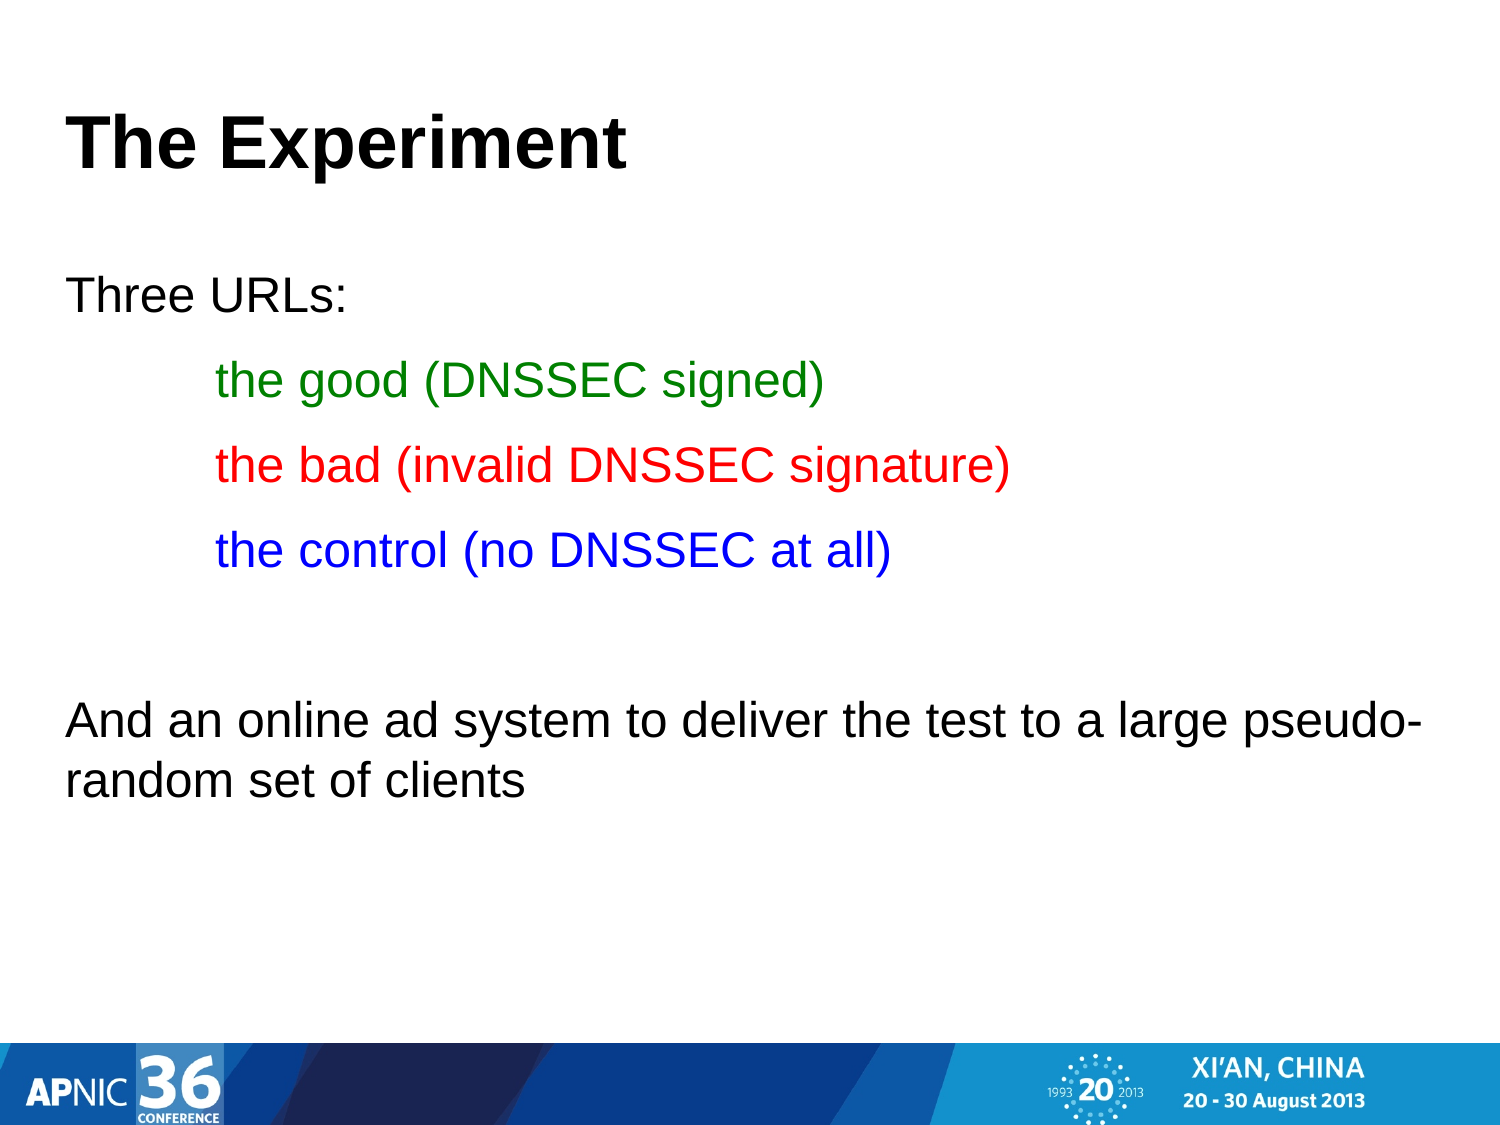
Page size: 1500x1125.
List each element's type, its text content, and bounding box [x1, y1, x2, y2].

picture [0, 1043, 1500, 1125]
title The Experiment [64, 45, 1436, 233]
list Three URLs: the good (DNSSEC signed) the bad (invalid DNSSEC signature) the control (no DNSSEC at all) And an online ad system to deliver the test to a large pseudo-random set of clients [64, 262, 1436, 1012]
